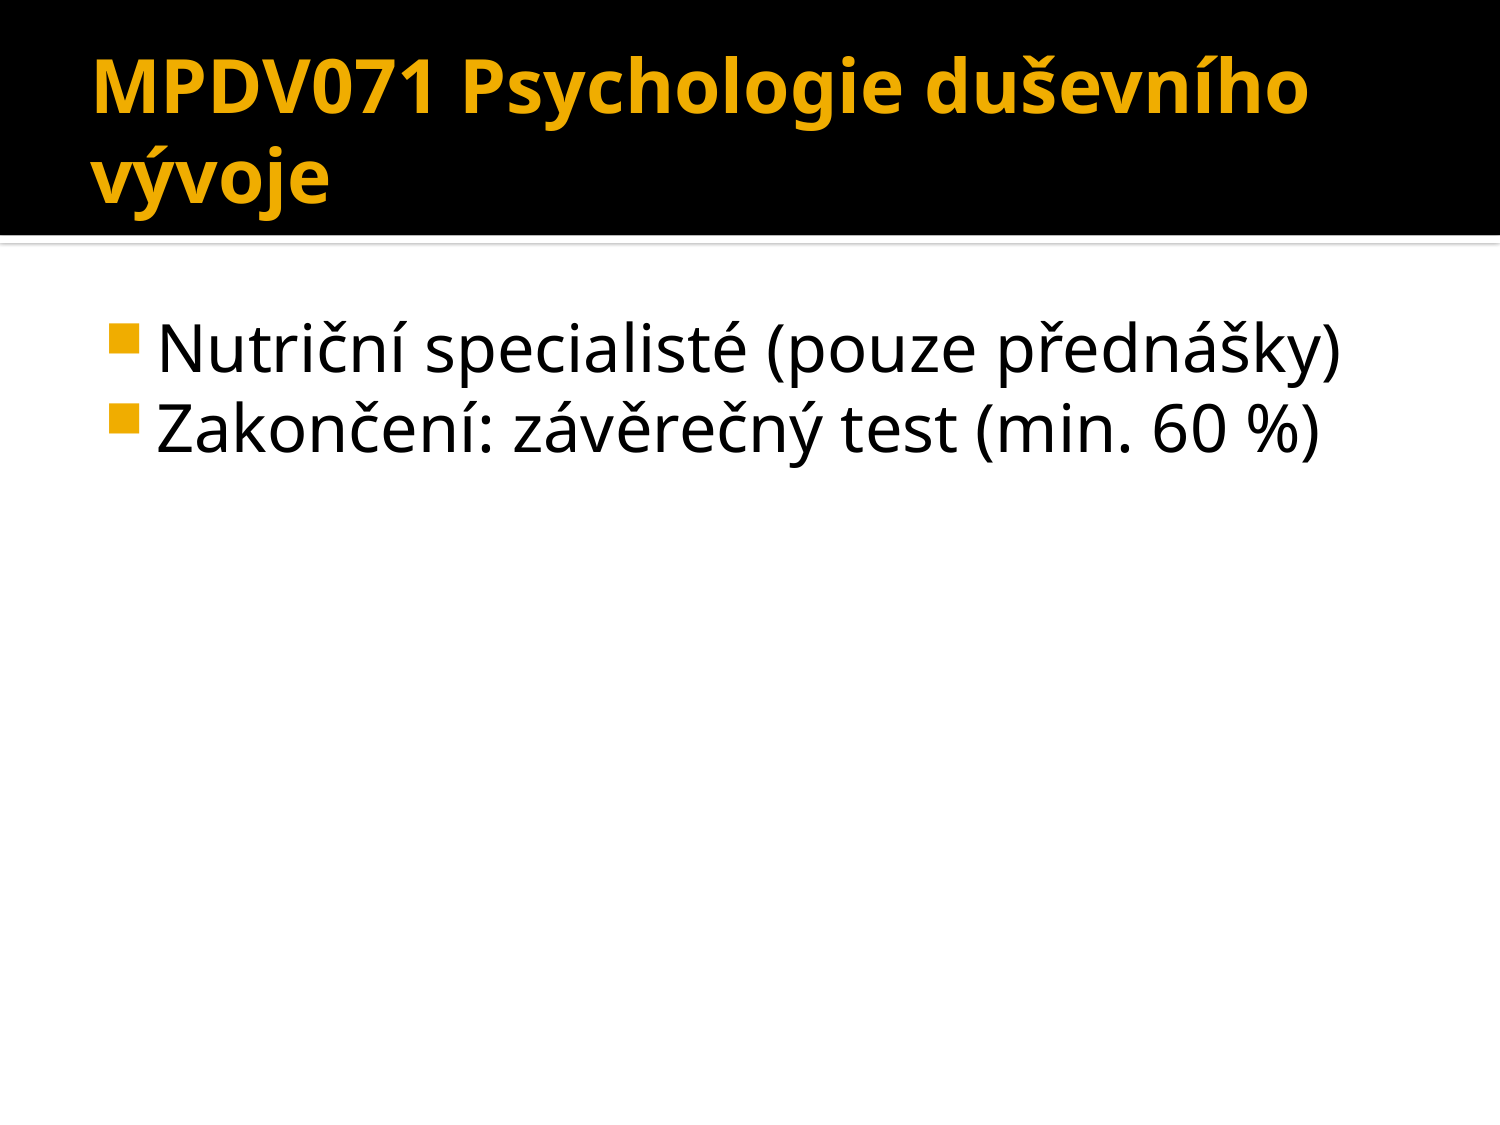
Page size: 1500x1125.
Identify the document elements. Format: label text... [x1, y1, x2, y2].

title MPDV071 Psychologie duševního vývoje [75, 25, 1425, 231]
list Nutriční specialisté (pouze přednášky) Zakončení: závěrečný test (min. 60 %) [75, 291, 1425, 1050]
